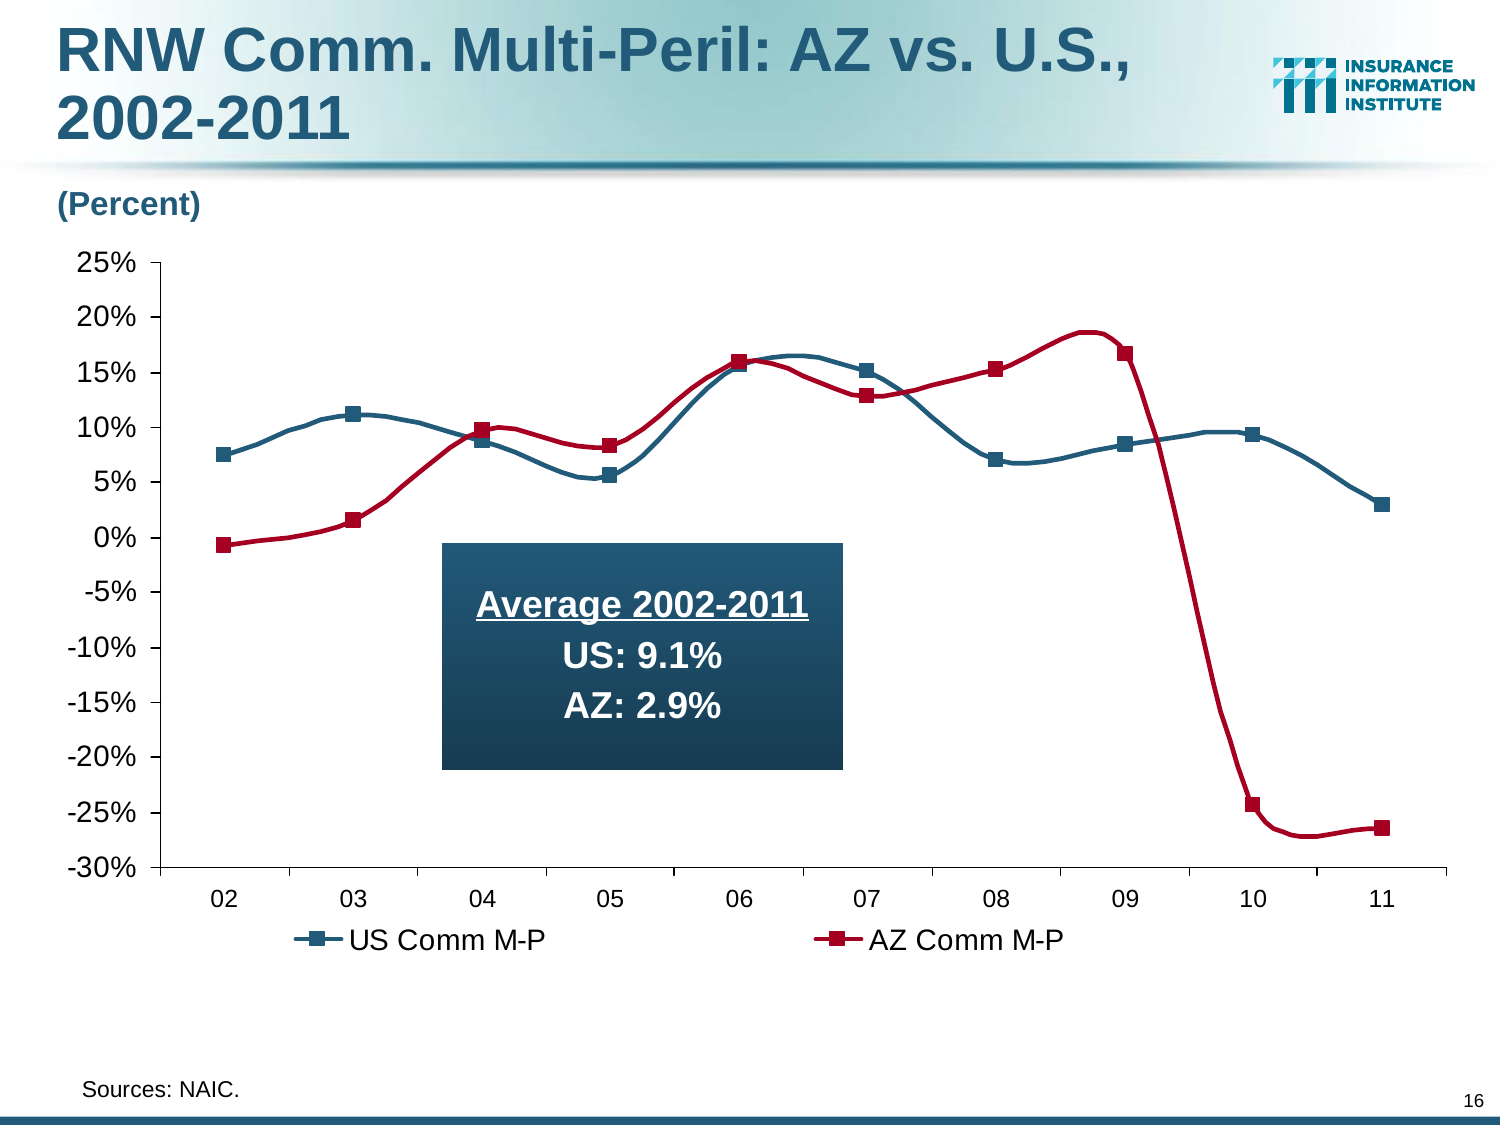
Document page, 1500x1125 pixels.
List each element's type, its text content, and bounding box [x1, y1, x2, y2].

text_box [54, 212, 1461, 964]
title RNW Comm. Multi-Peril: AZ vs. U.S., 2002-2011 [48, 14, 1264, 157]
text_box Sources: NAIC. [0, 1077, 1242, 1125]
text_box 16 [1410, 1091, 1485, 1111]
text_box (Percent) [56, 186, 1406, 211]
picture [0, 0, 1500, 189]
